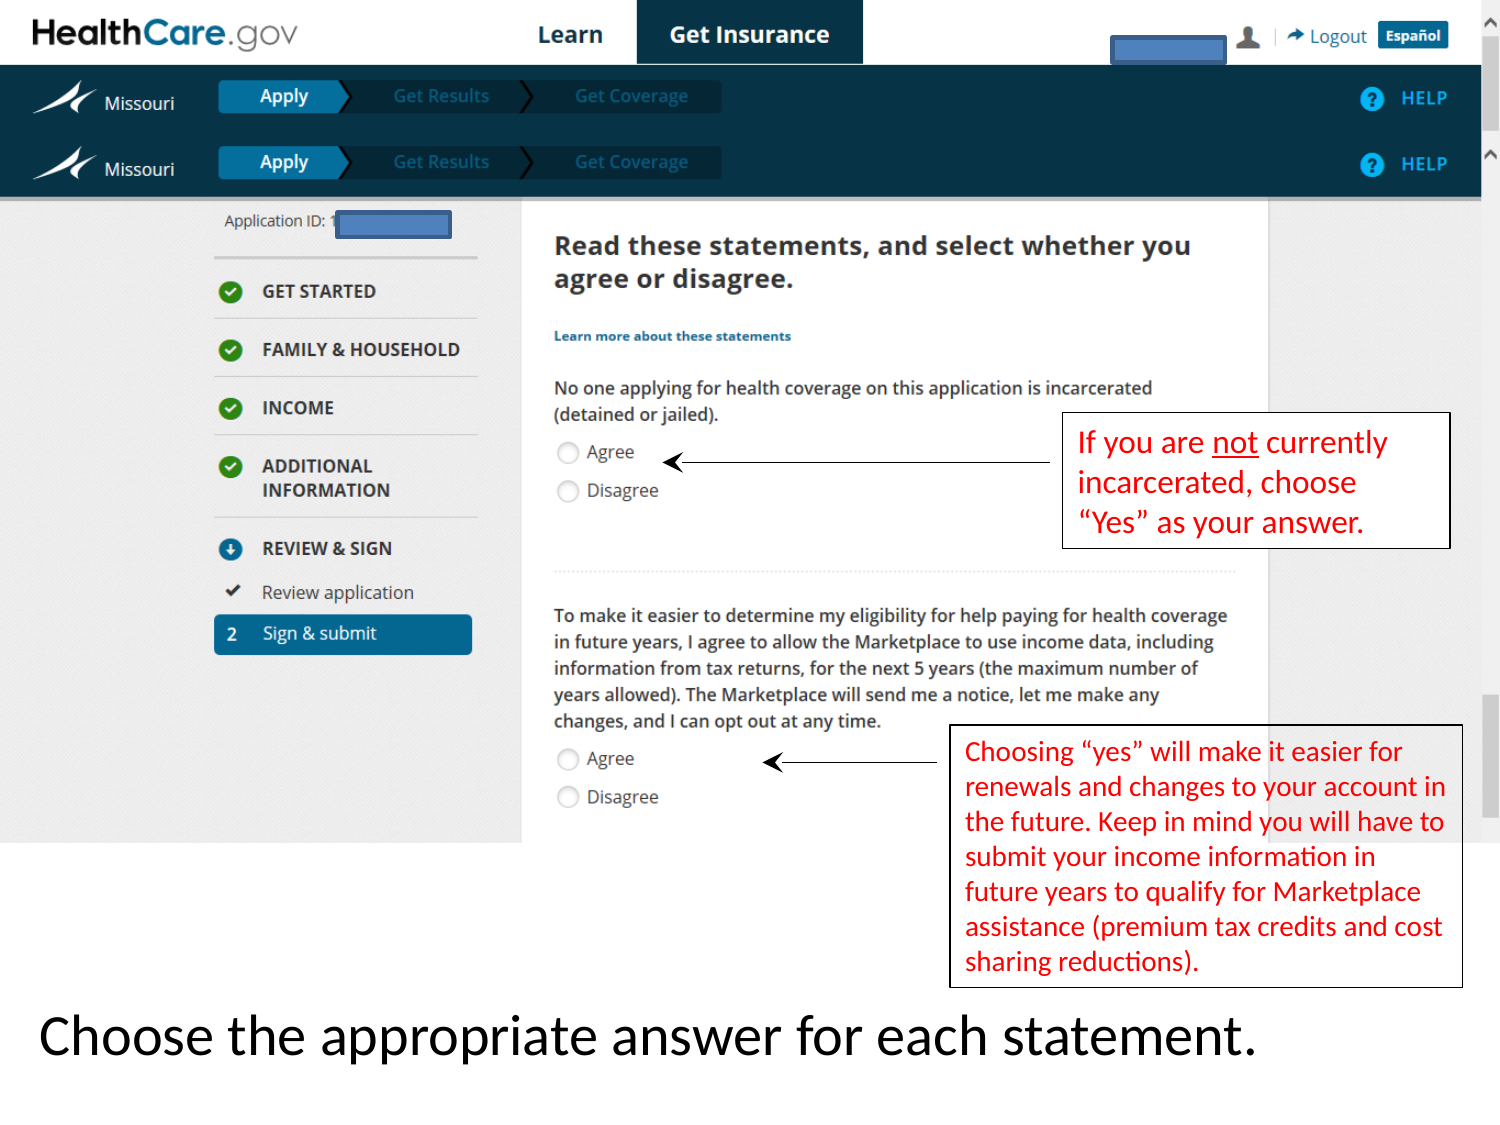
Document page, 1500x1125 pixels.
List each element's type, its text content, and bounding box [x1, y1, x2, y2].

text_box Choosing “yes” will make it easier for renewals and changes to your account in the future. Keep in mind you will have to submit your income information in future years to qualify for Marketplace assistance (premium tax credits and cost sharing reductions). [949, 853, 1463, 988]
picture [0, 0, 1500, 844]
text_box Choose the appropriate answer for each statement. [24, 989, 1475, 1075]
